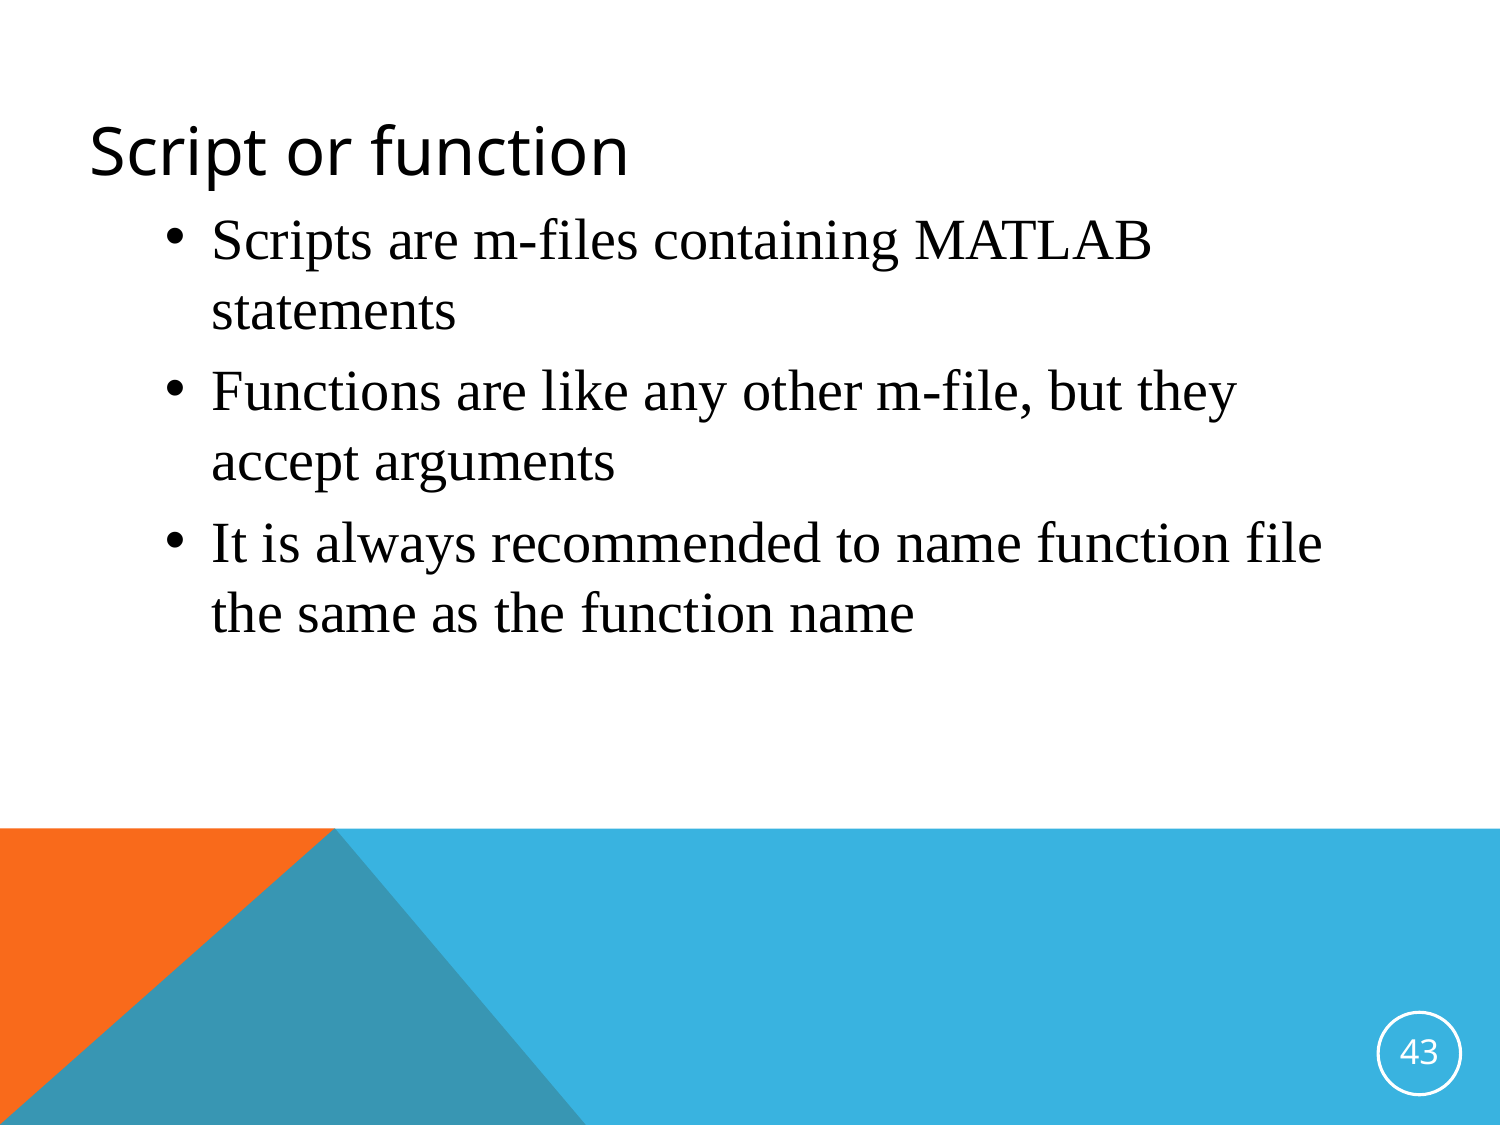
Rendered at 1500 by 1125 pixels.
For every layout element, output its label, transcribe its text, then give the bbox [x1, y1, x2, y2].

slide_number 43 [1376, 1010, 1463, 1097]
text_box Script or function Scripts are m-files containing MATLAB statements Functions are like any other m-file, but they accept arguments It is always recommended to name function file the same as the function name [74, 101, 1413, 965]
